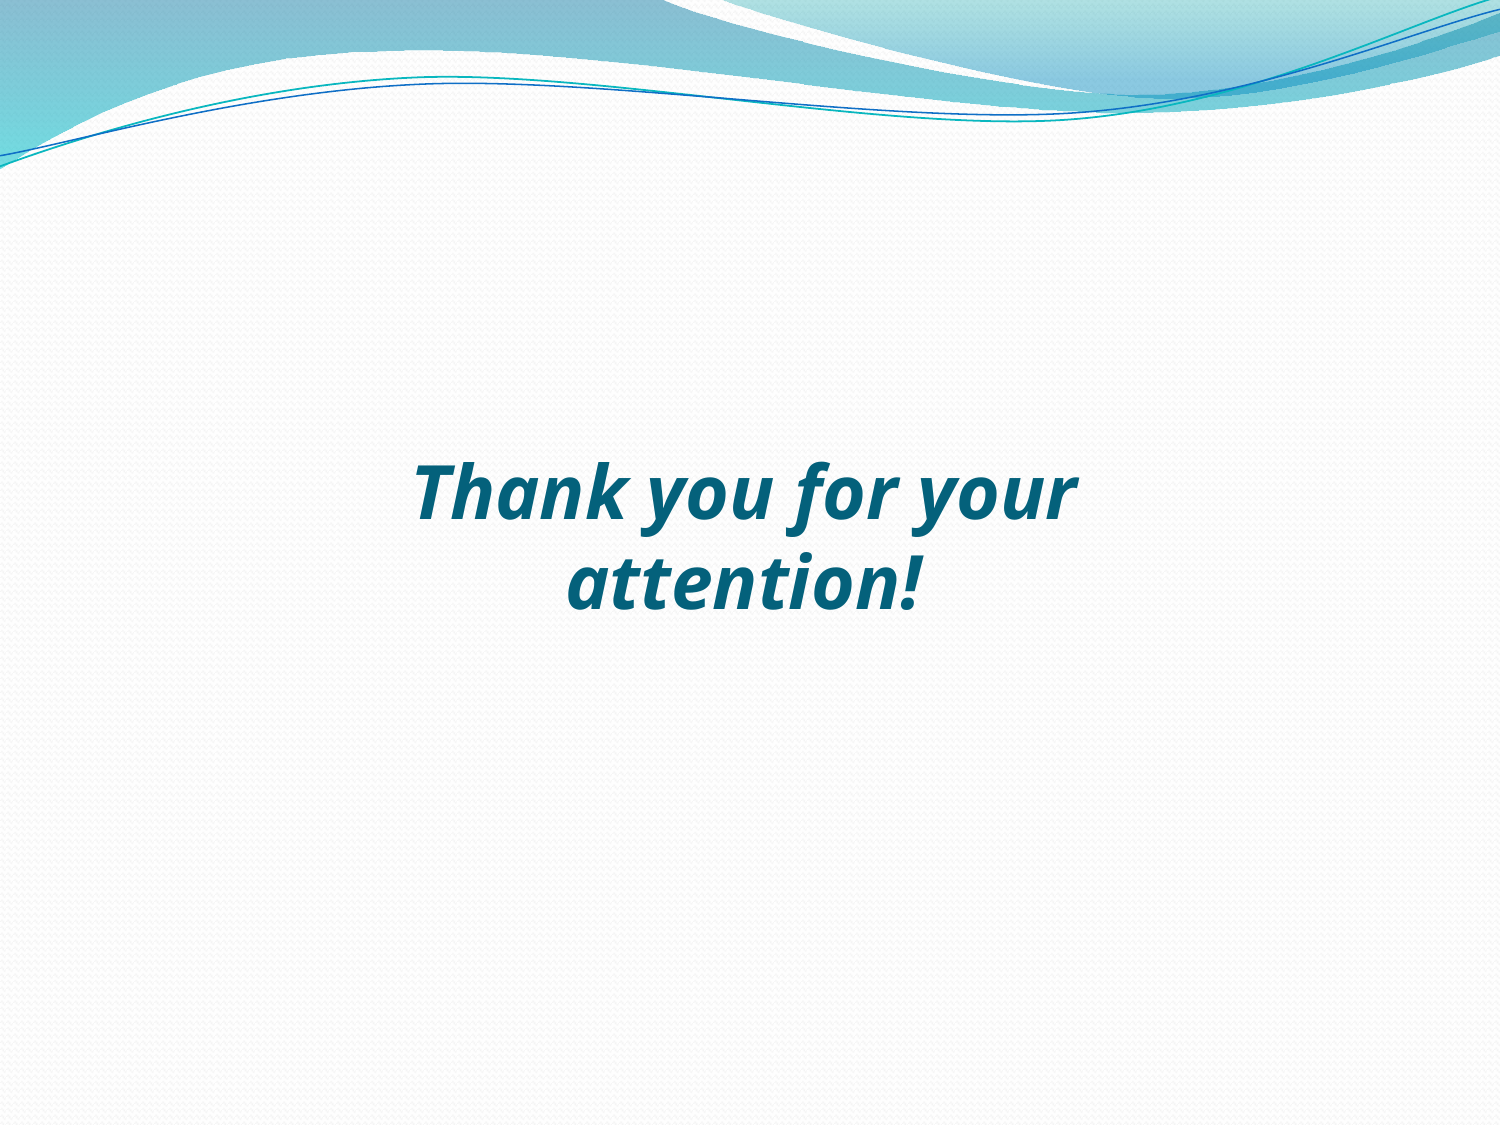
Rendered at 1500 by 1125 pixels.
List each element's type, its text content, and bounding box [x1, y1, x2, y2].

title Thank you for your attention! [350, 437, 1138, 625]
